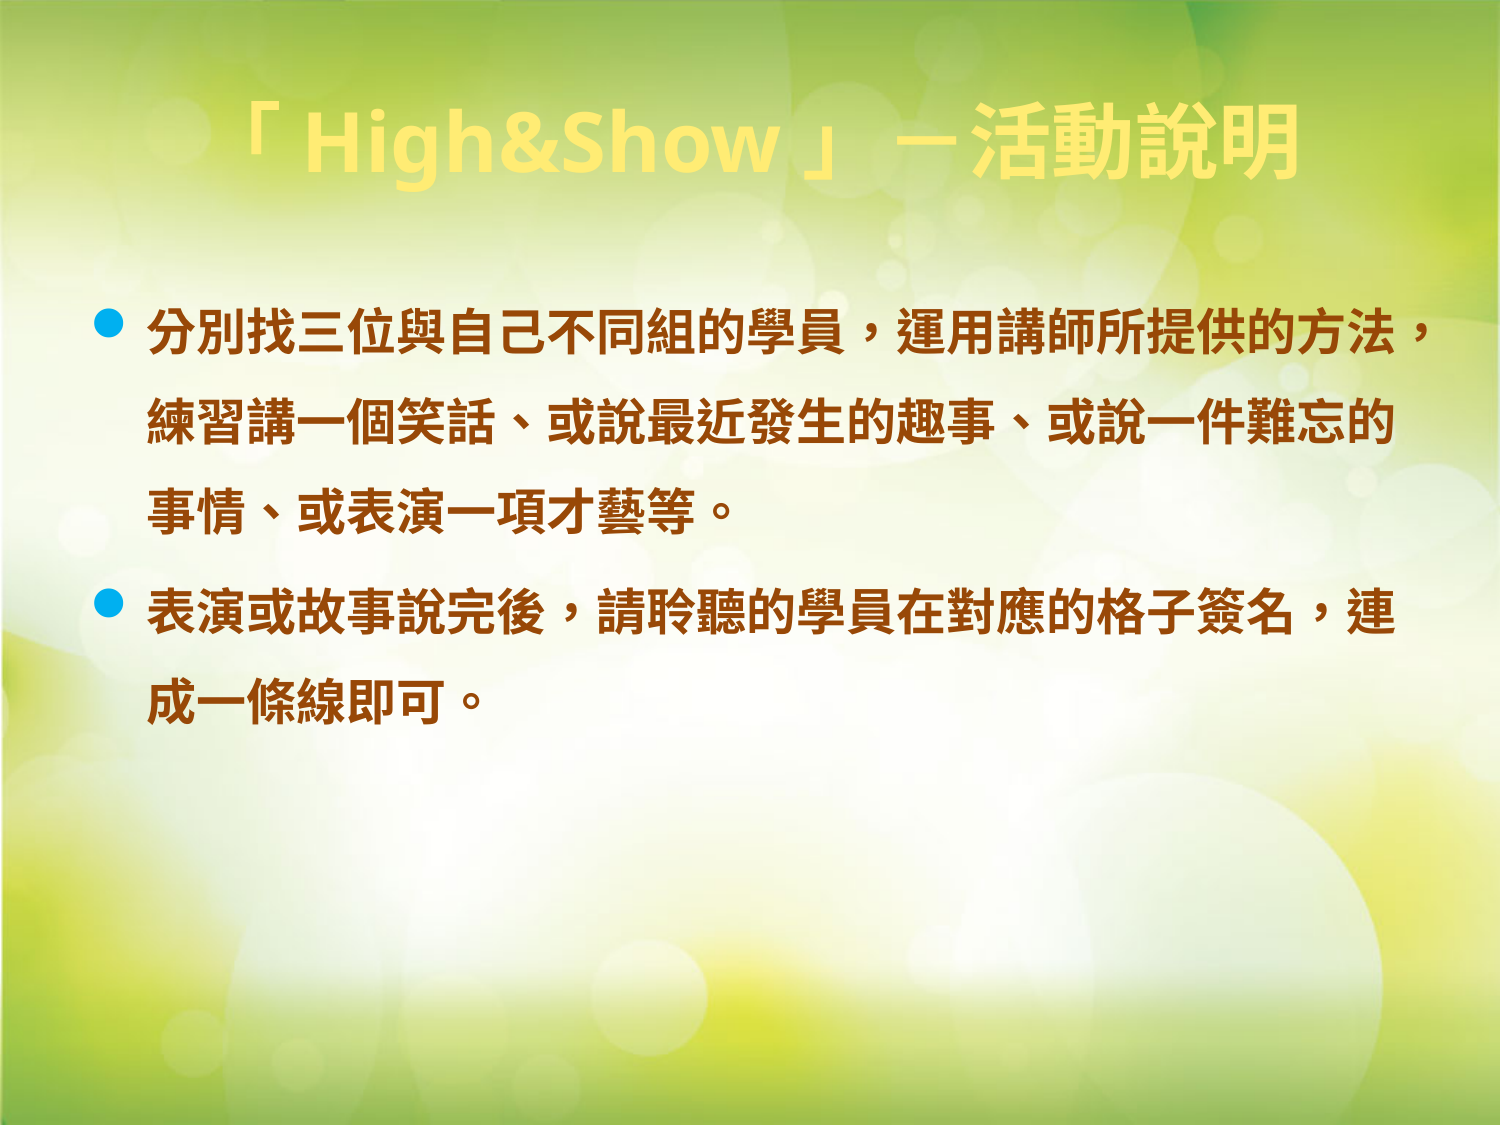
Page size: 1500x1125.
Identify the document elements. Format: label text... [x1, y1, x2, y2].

picture [0, 0, 1500, 1125]
list 分別找三位與自己不同組的學員，運用講師所提供的方法，練習講一個笑話、或說最近發生的趣事、或說一件難忘的事情、或表演一項才藝等。 表演或故事說完後，請聆聽的學員在對應的格子簽名，連成一條線即可。 [75, 262, 1425, 1005]
title 「High&Show」－活動說明 [75, 45, 1425, 233]
